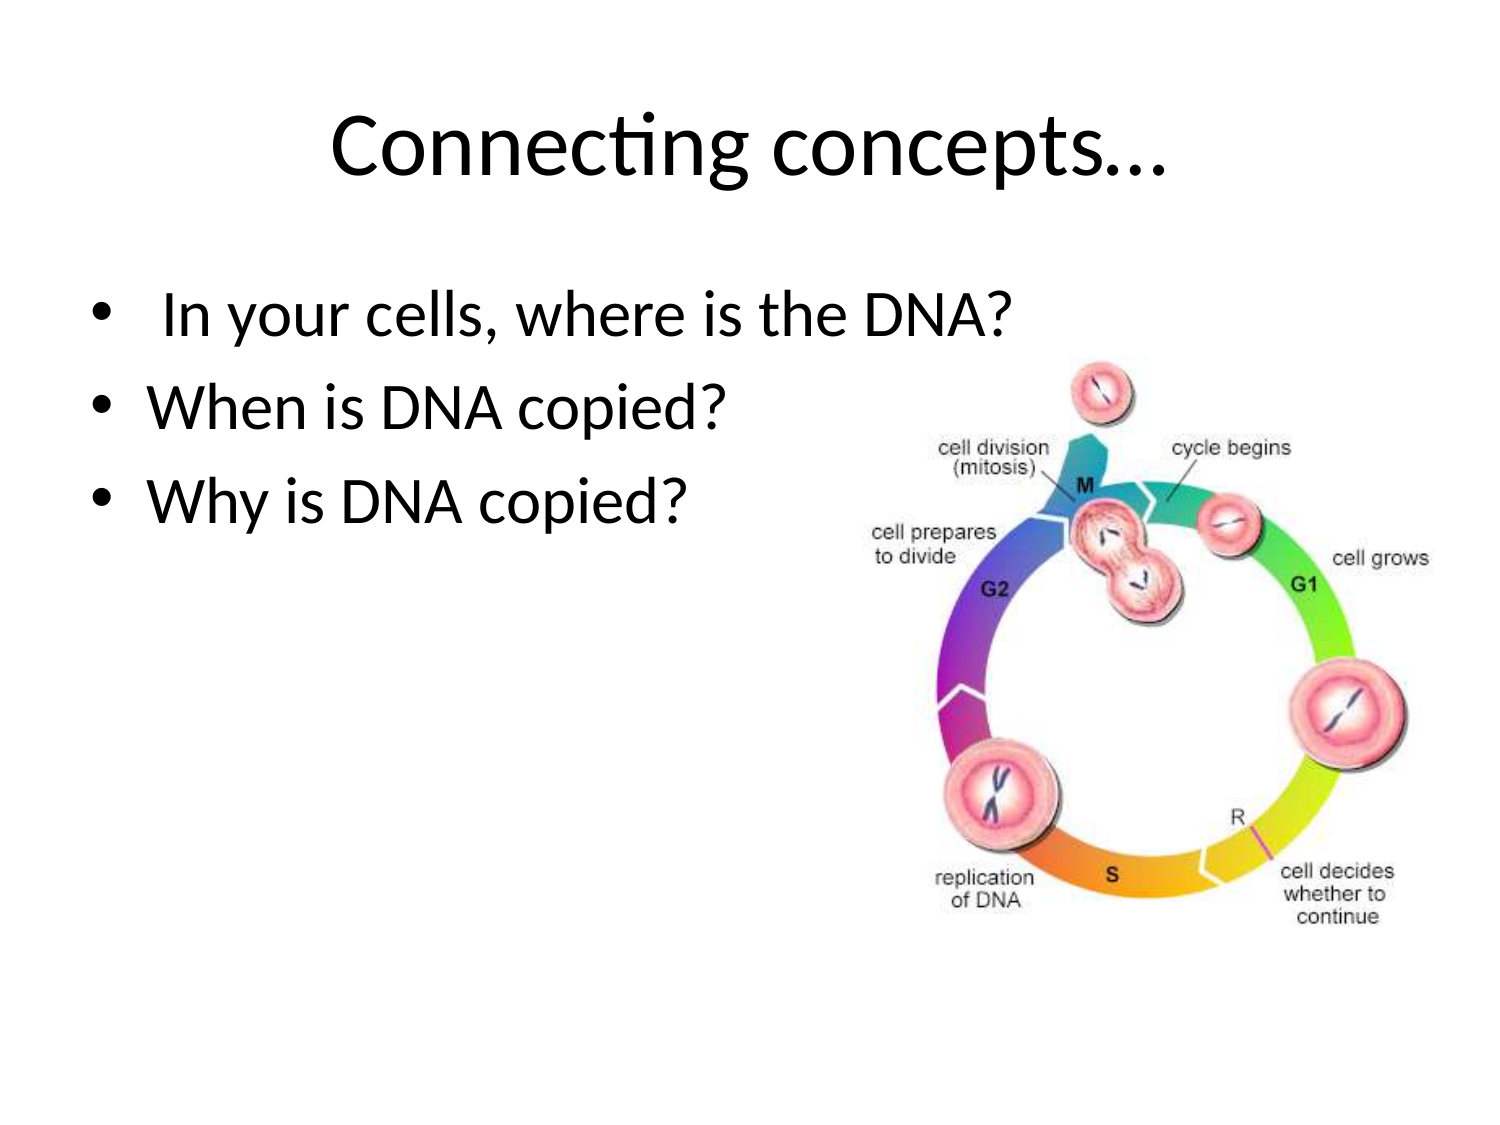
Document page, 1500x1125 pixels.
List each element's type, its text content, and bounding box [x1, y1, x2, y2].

list In your cells, where is the DNA? When is DNA copied? Why is DNA copied? [75, 262, 1425, 1005]
picture [863, 356, 1439, 932]
title Connecting concepts… [75, 45, 1425, 233]
